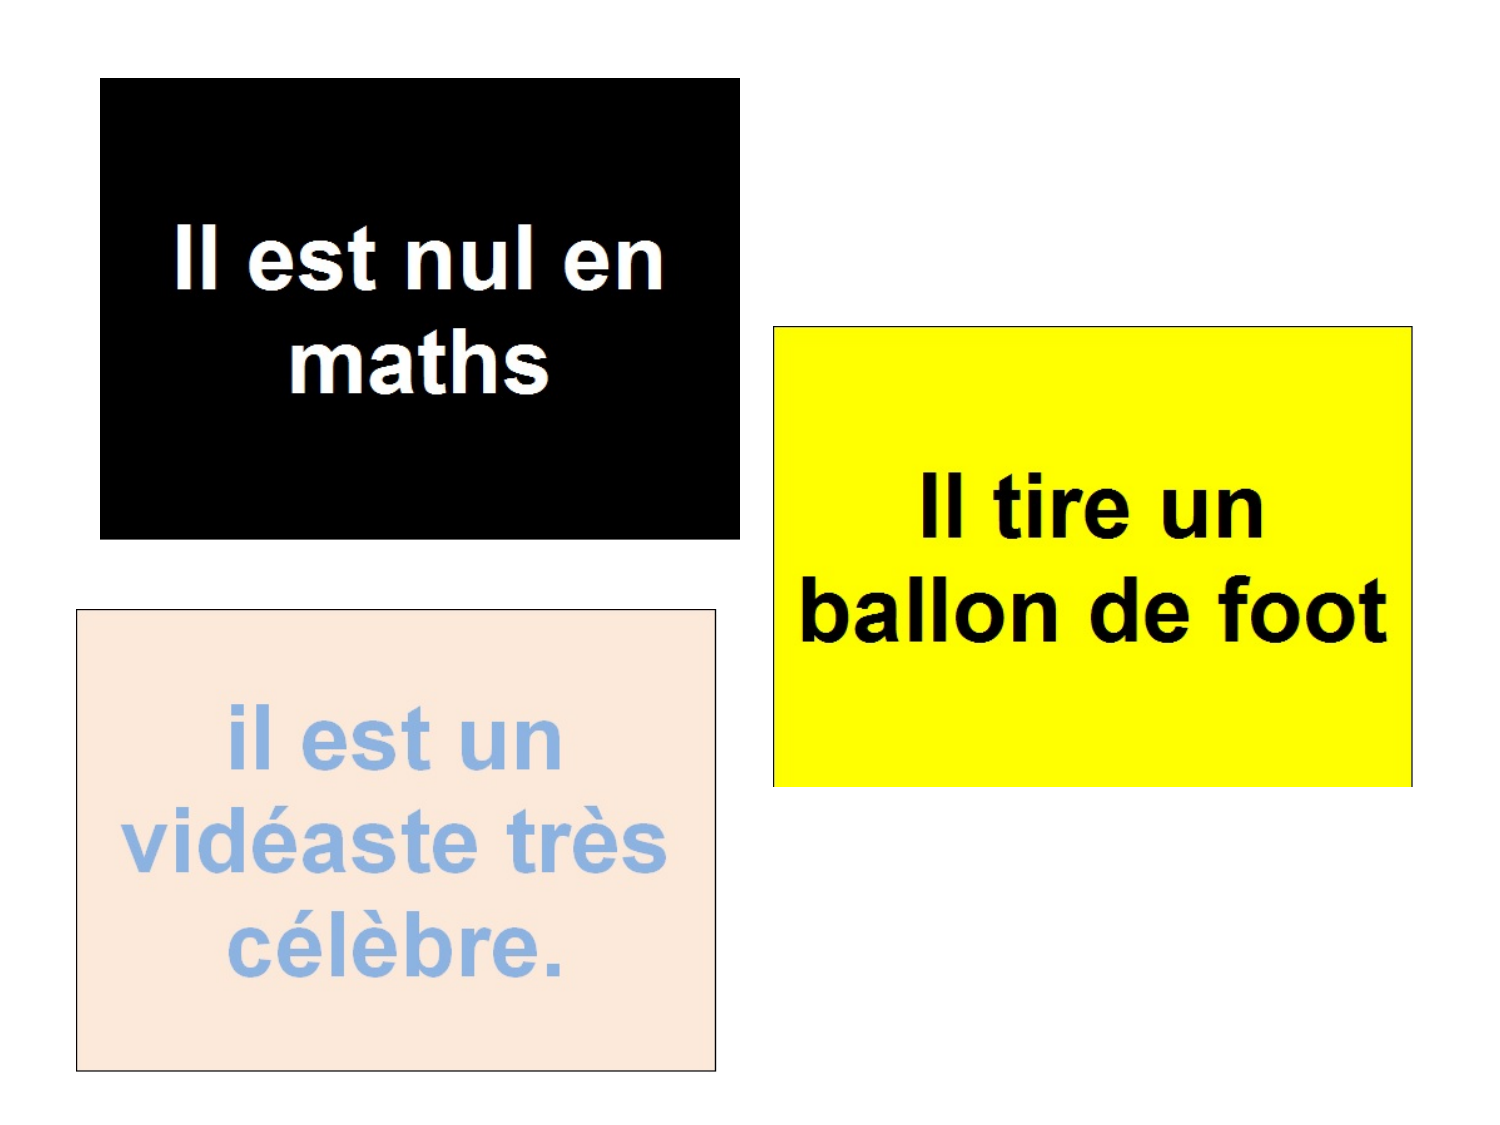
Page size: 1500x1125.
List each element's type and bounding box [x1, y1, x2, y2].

picture [100, 77, 740, 541]
picture [773, 326, 1414, 787]
picture [76, 609, 720, 1073]
